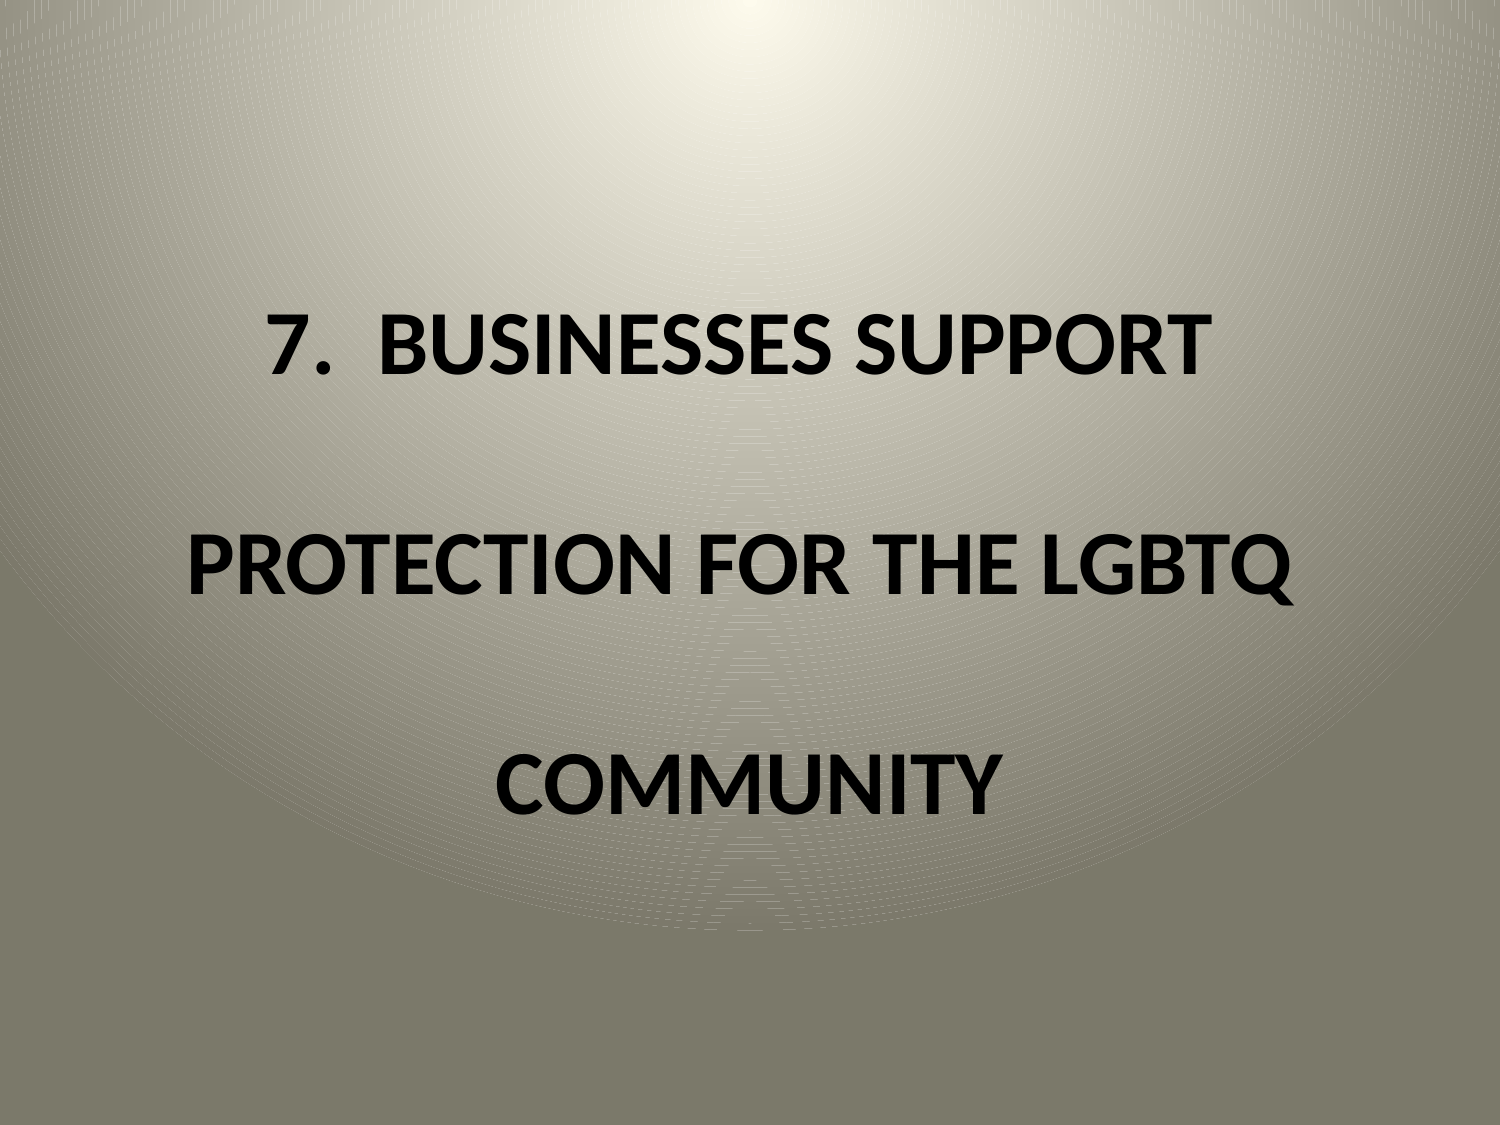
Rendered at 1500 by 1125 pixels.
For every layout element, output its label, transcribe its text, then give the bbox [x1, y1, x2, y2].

title 7. BUSINESSES SUPPORT PROTECTION FOR THE LGBTQ COMMUNITY [112, 437, 1388, 679]
